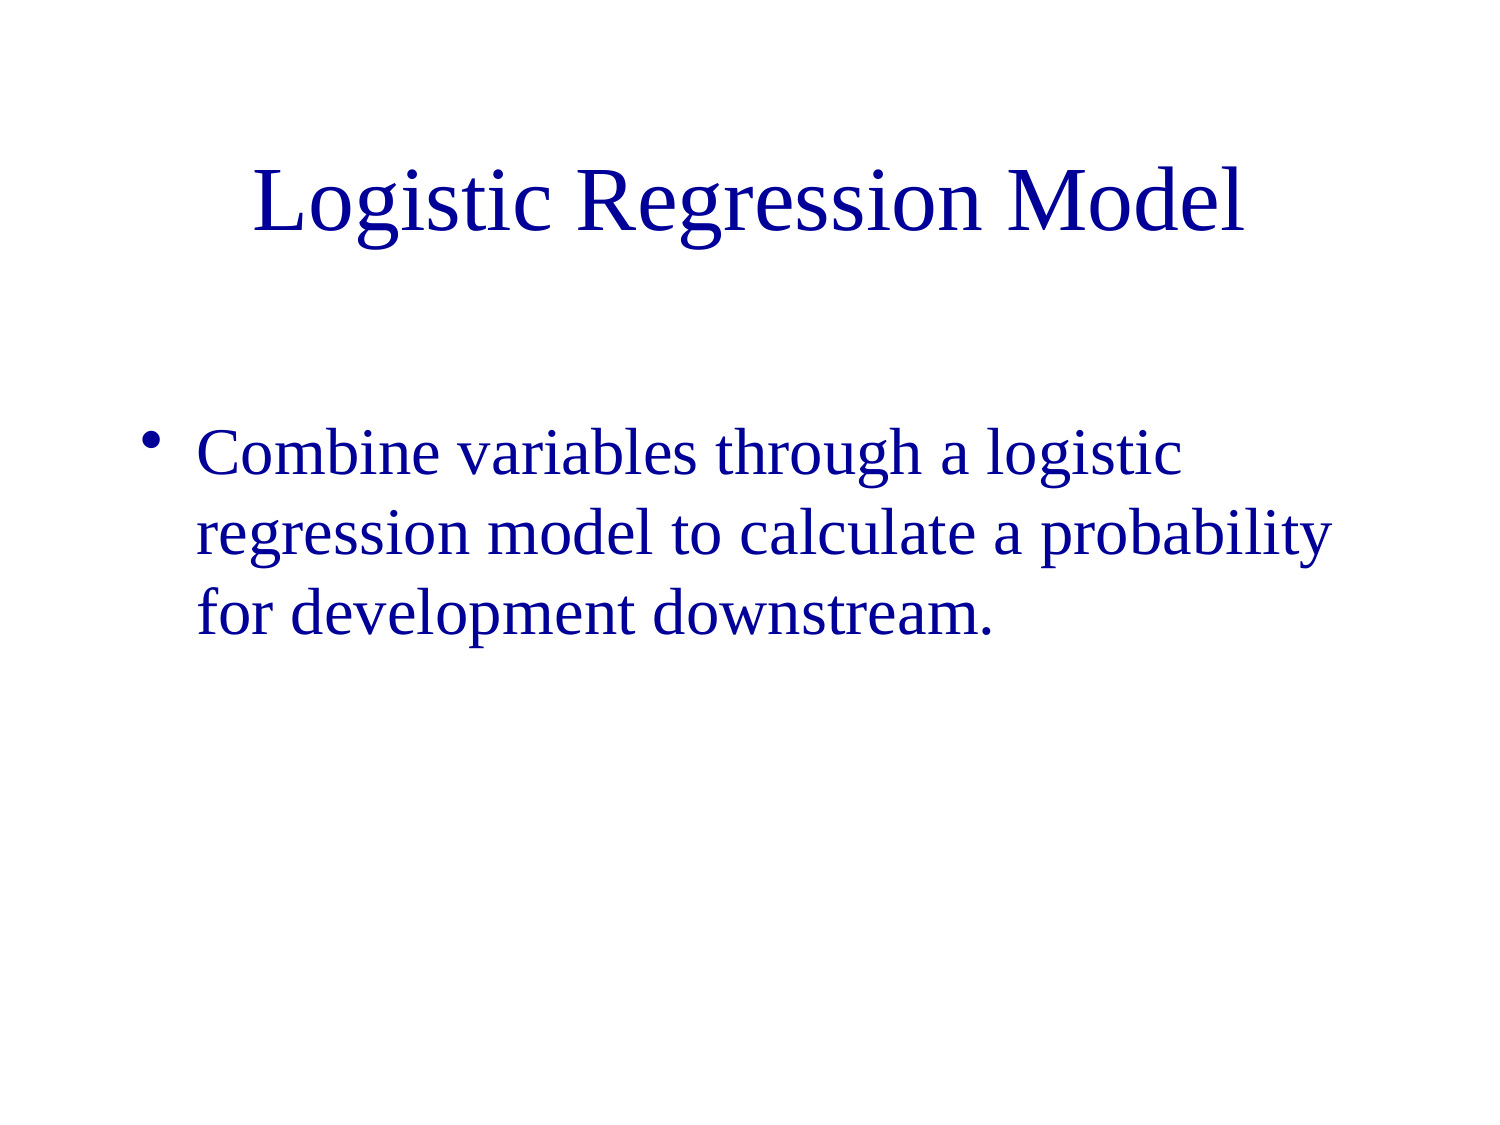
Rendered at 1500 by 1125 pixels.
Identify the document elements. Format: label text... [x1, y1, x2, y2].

list Combine variables through a logistic regression model to calculate a probability for development downstream. [124, 399, 1401, 1076]
title Logistic Regression Model [112, 99, 1388, 288]
